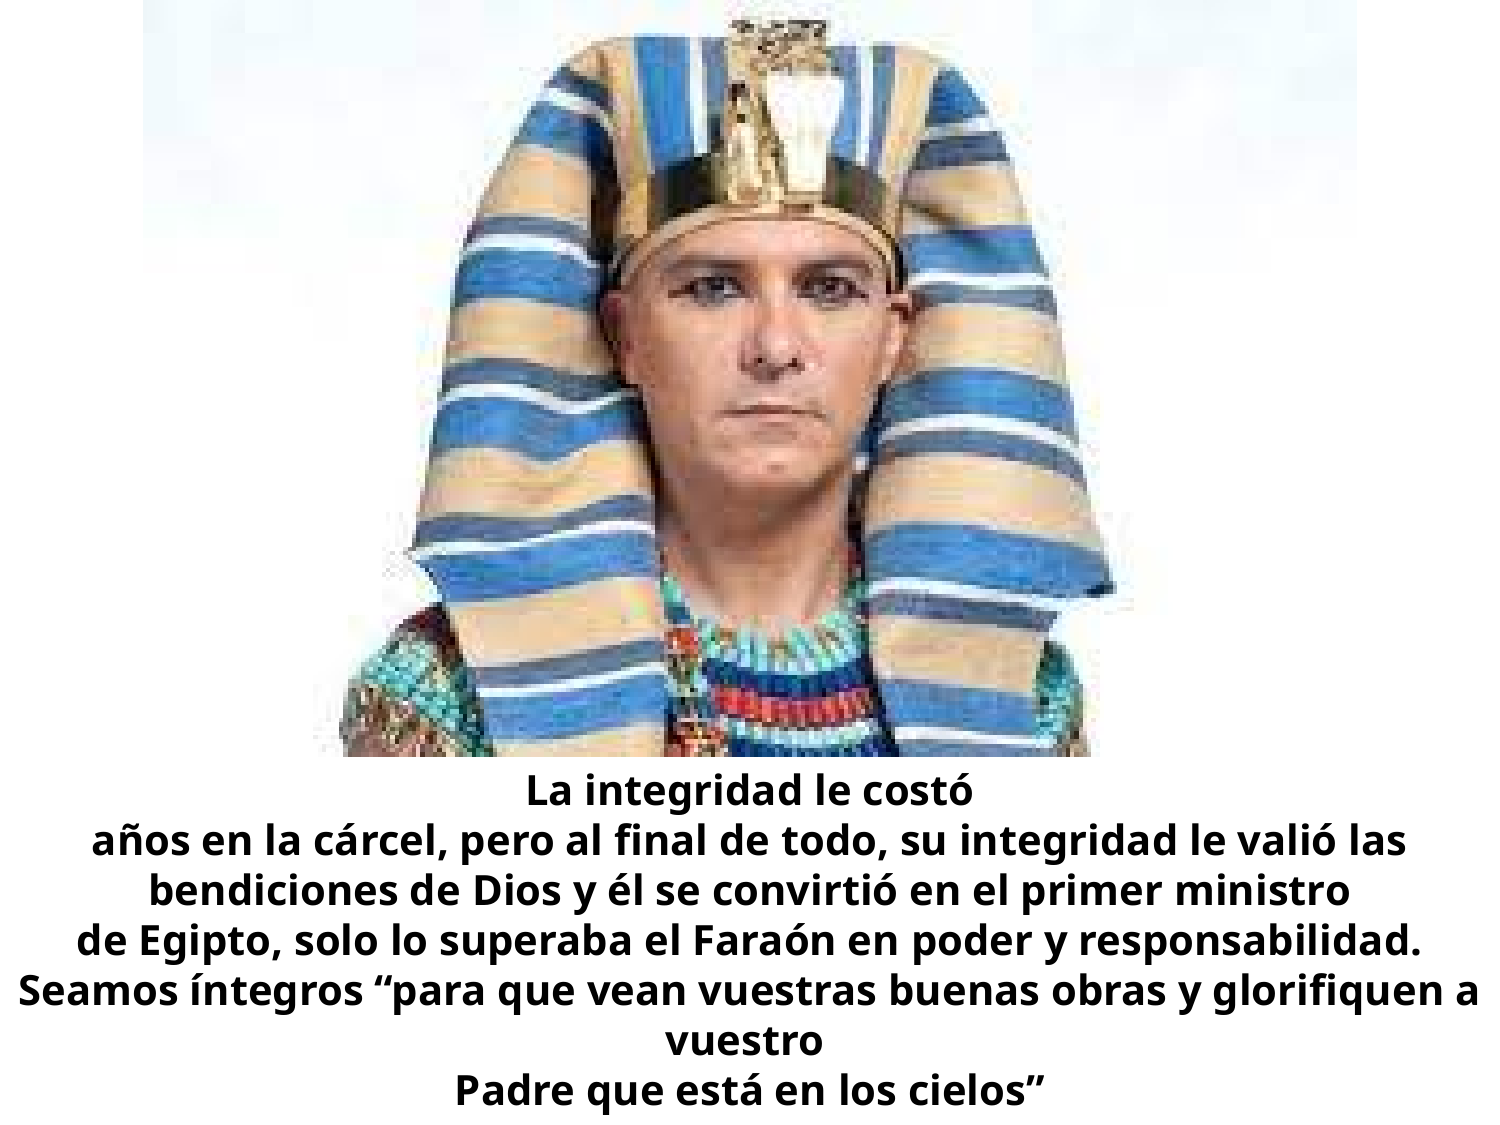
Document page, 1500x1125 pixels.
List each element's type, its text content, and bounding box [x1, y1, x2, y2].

picture [143, 0, 1357, 757]
text_box La integridad le costó años en la cárcel, pero al final de todo, su integridad le valió las bendiciones de Dios y él se convirtió en el primer ministro de Egipto, solo lo superaba el Faraón en poder y responsabilidad. Seamos íntegros “para que vean vuestras buenas obras y glorifiquen a vuestro Padre que está en los cielos” [0, 756, 1500, 1122]
